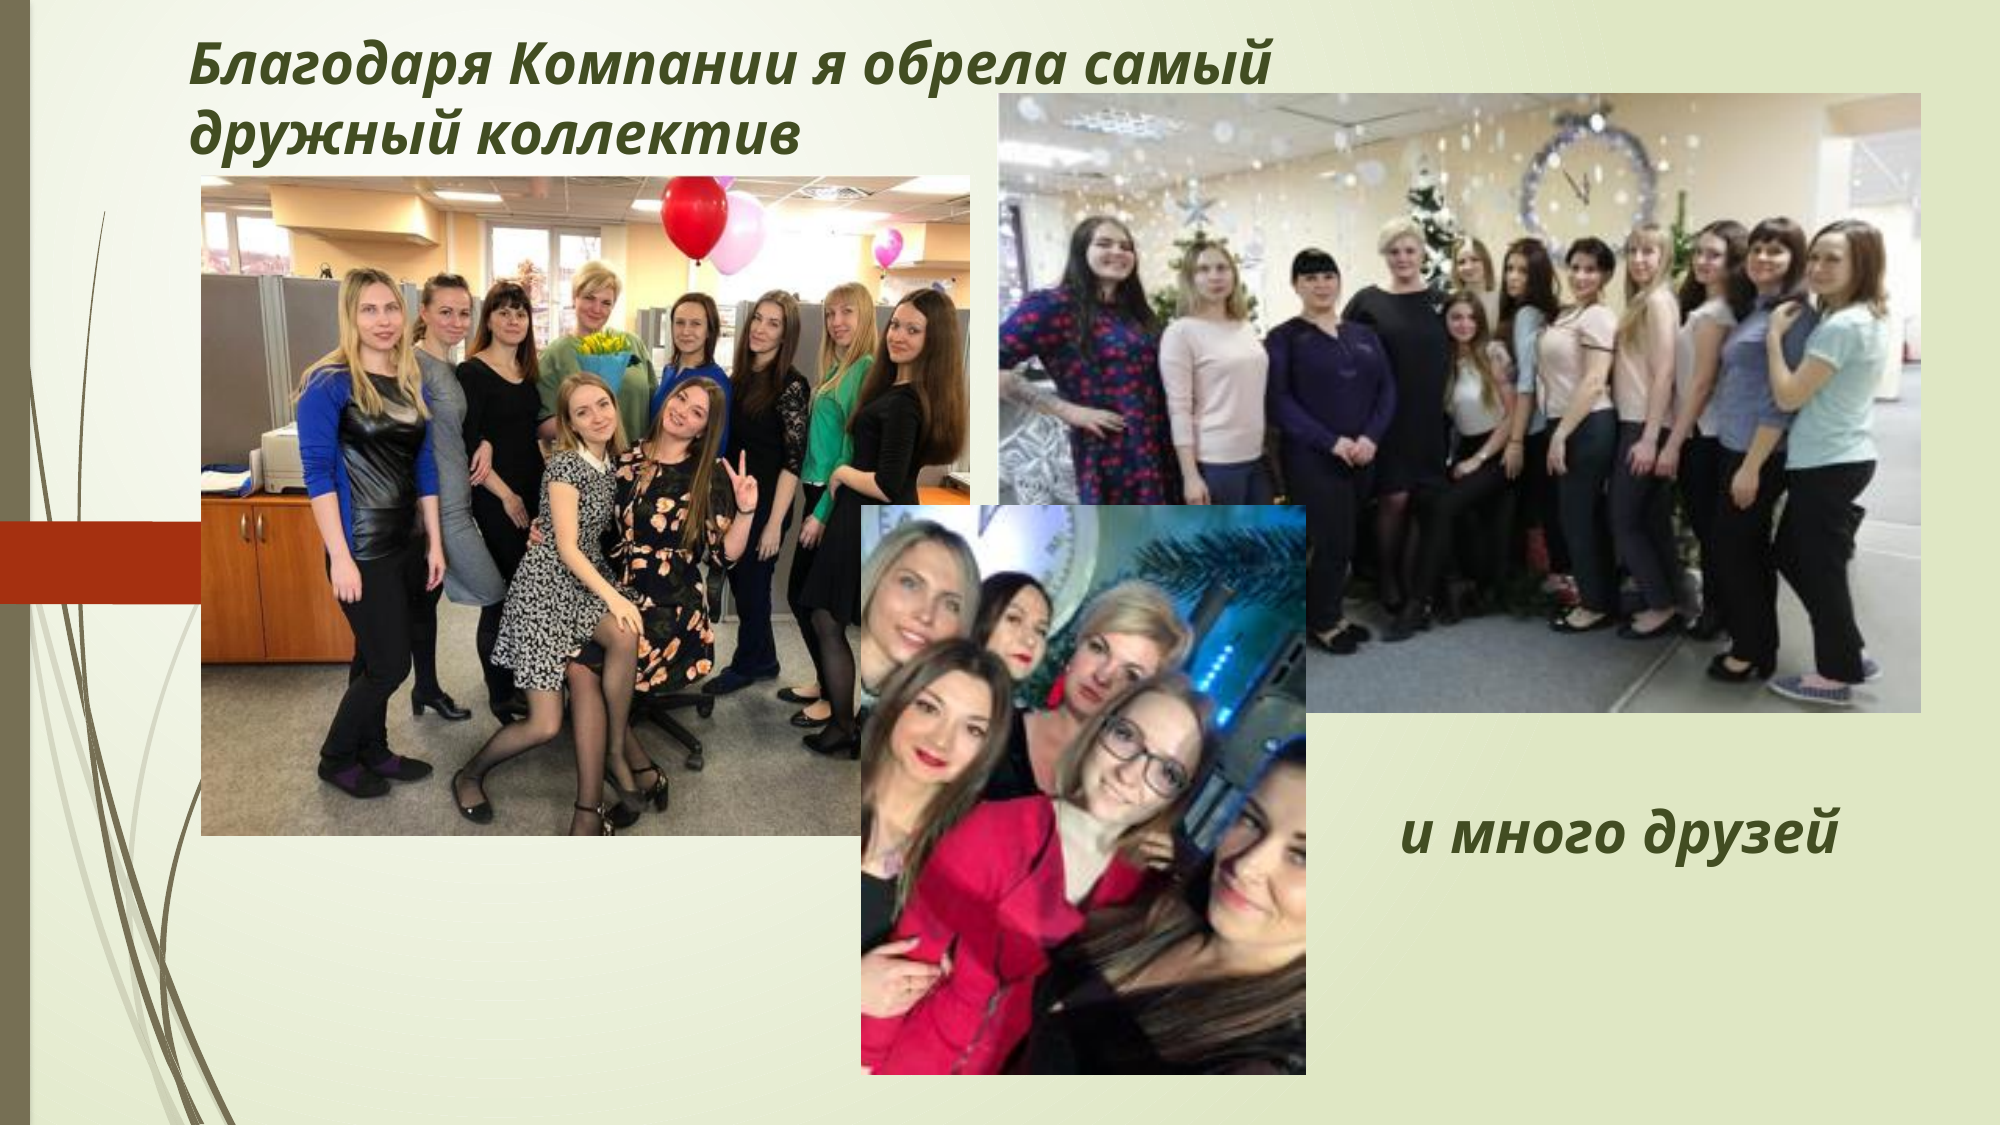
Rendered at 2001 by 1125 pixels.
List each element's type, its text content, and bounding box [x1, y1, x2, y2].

list Благодаря Компании я обрела самый дружный коллектив [173, 19, 1604, 176]
text_box и много друзей [1385, 787, 1939, 873]
picture [200, 93, 1921, 1076]
